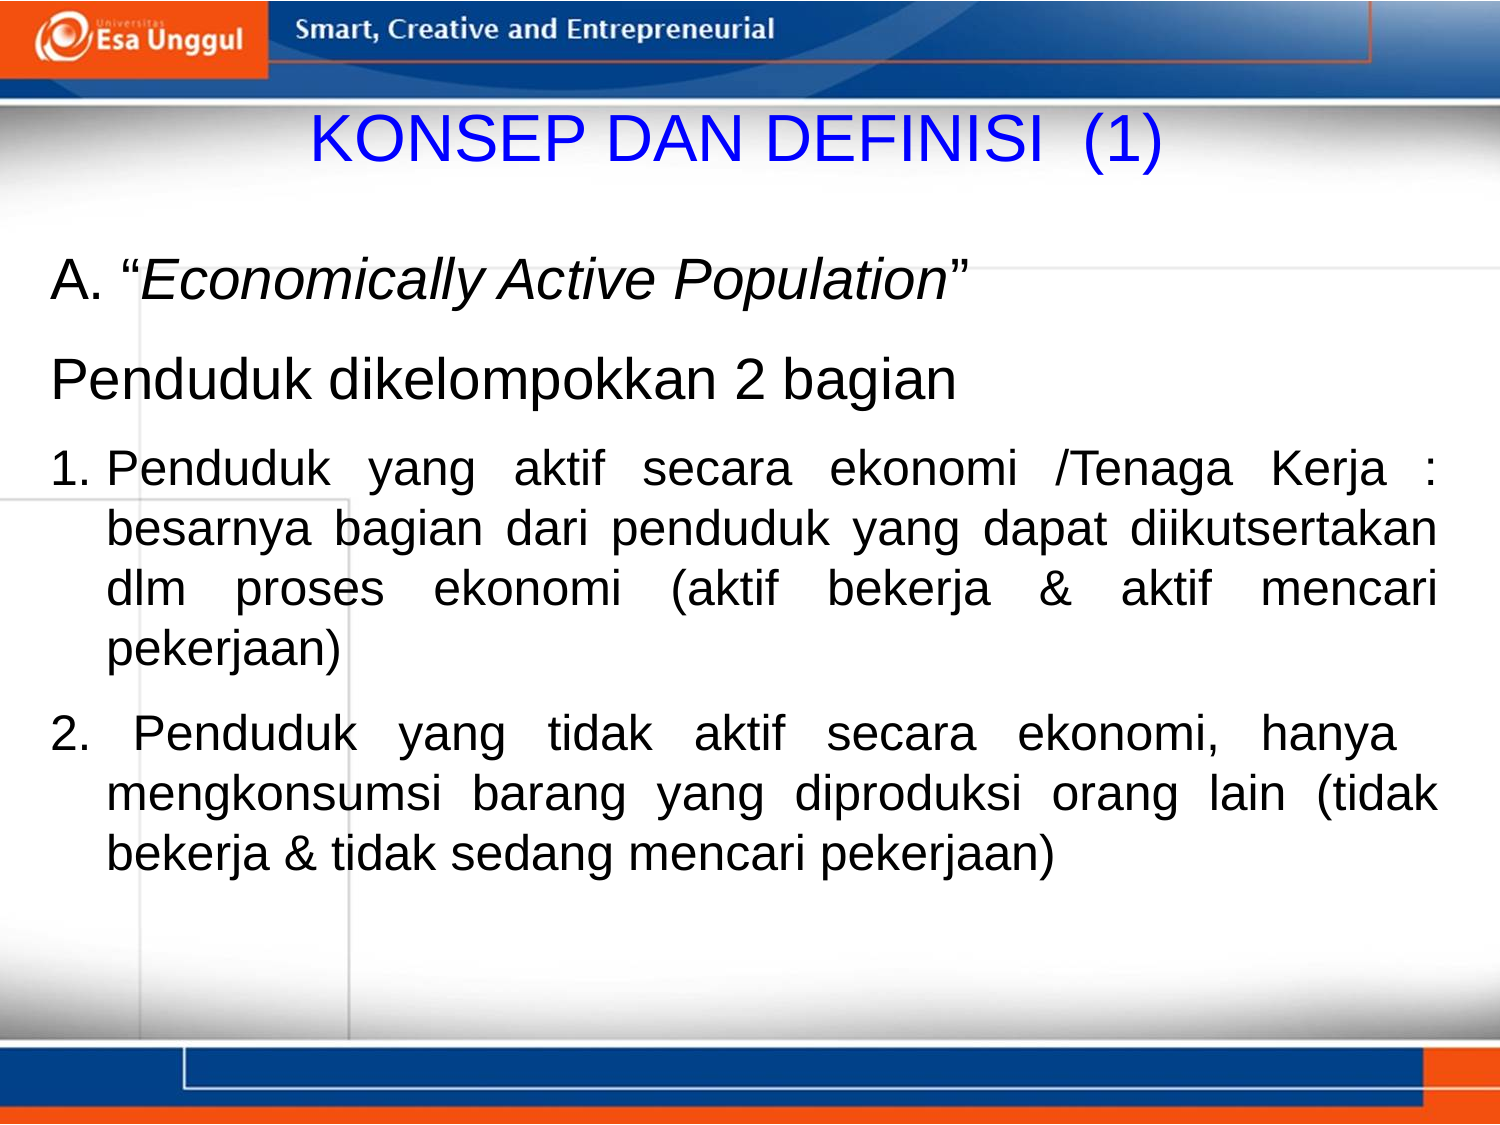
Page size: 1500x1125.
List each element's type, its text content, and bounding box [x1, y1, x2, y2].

picture [0, 1, 1500, 1124]
text_box KONSEP DAN DEFINISI (1) [262, 87, 1213, 183]
text_box A. “Economically Active Population” Penduduk dikelompokkan 2 bagian Penduduk yang aktif secara ekonomi /Tenaga Kerja : besarnya bagian dari penduduk yang dapat diikutsertakan dlm proses ekonomi (aktif bekerja & aktif mencari pekerjaan) 2. Penduduk yang tidak aktif secara ekonomi, hanya mengkonsumsi barang yang diproduksi orang lain (tidak bekerja & tidak sedang mencari pekerjaan) [35, 234, 1454, 889]
